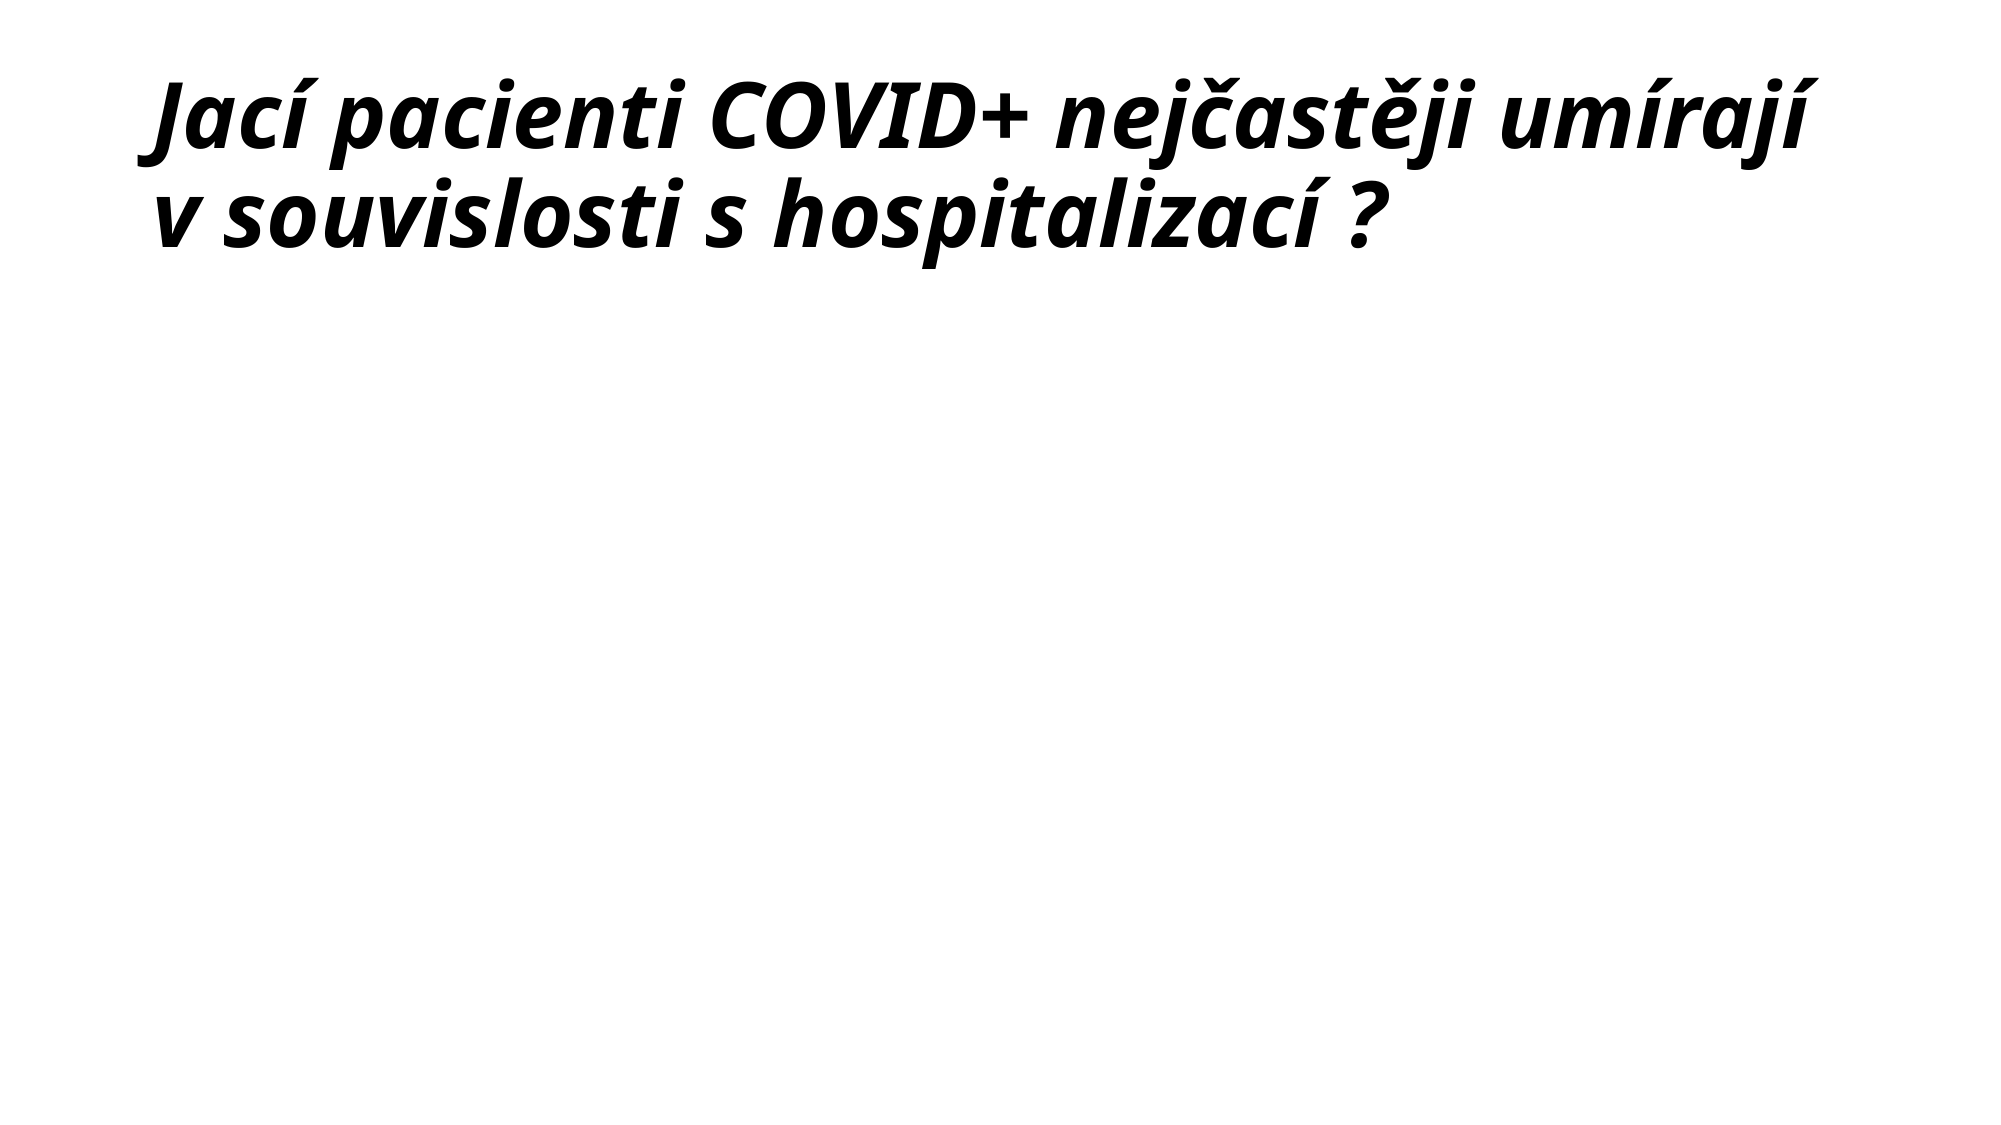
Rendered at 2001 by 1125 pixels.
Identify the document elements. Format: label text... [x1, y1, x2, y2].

title Jací pacienti COVID+ nejčastěji umírají v souvislosti s hospitalizací ? [137, 59, 1863, 278]
